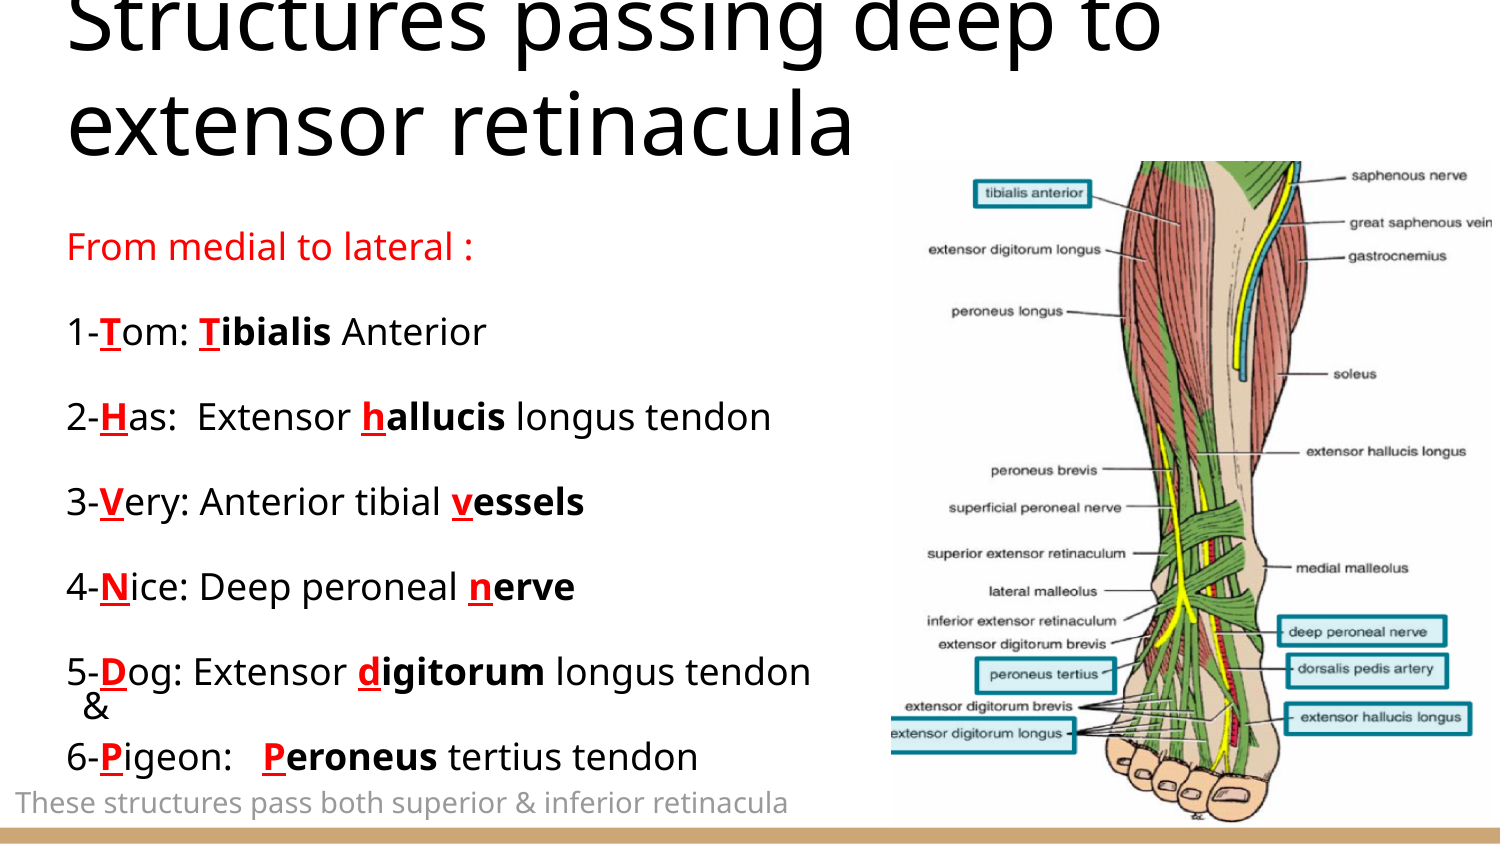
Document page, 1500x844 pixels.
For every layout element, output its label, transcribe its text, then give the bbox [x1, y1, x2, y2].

text_box & [67, 667, 179, 718]
title Structures passing deep to extensor retinacula [51, 51, 1449, 189]
text_box These structures pass both superior & inferior retinacula [0, 768, 858, 819]
list From medial to lateral : 1-Tom: Tibialis Anterior 2-Has: Extensor hallucis longus tendon 3-Very: Anterior tibial vessels 4-Nice: Deep peroneal nerve 5-Dog: Extensor digitorum longus tendon 6-Pigeon: Peroneus tertius tendon [51, 200, 886, 827]
picture [891, 160, 1492, 827]
